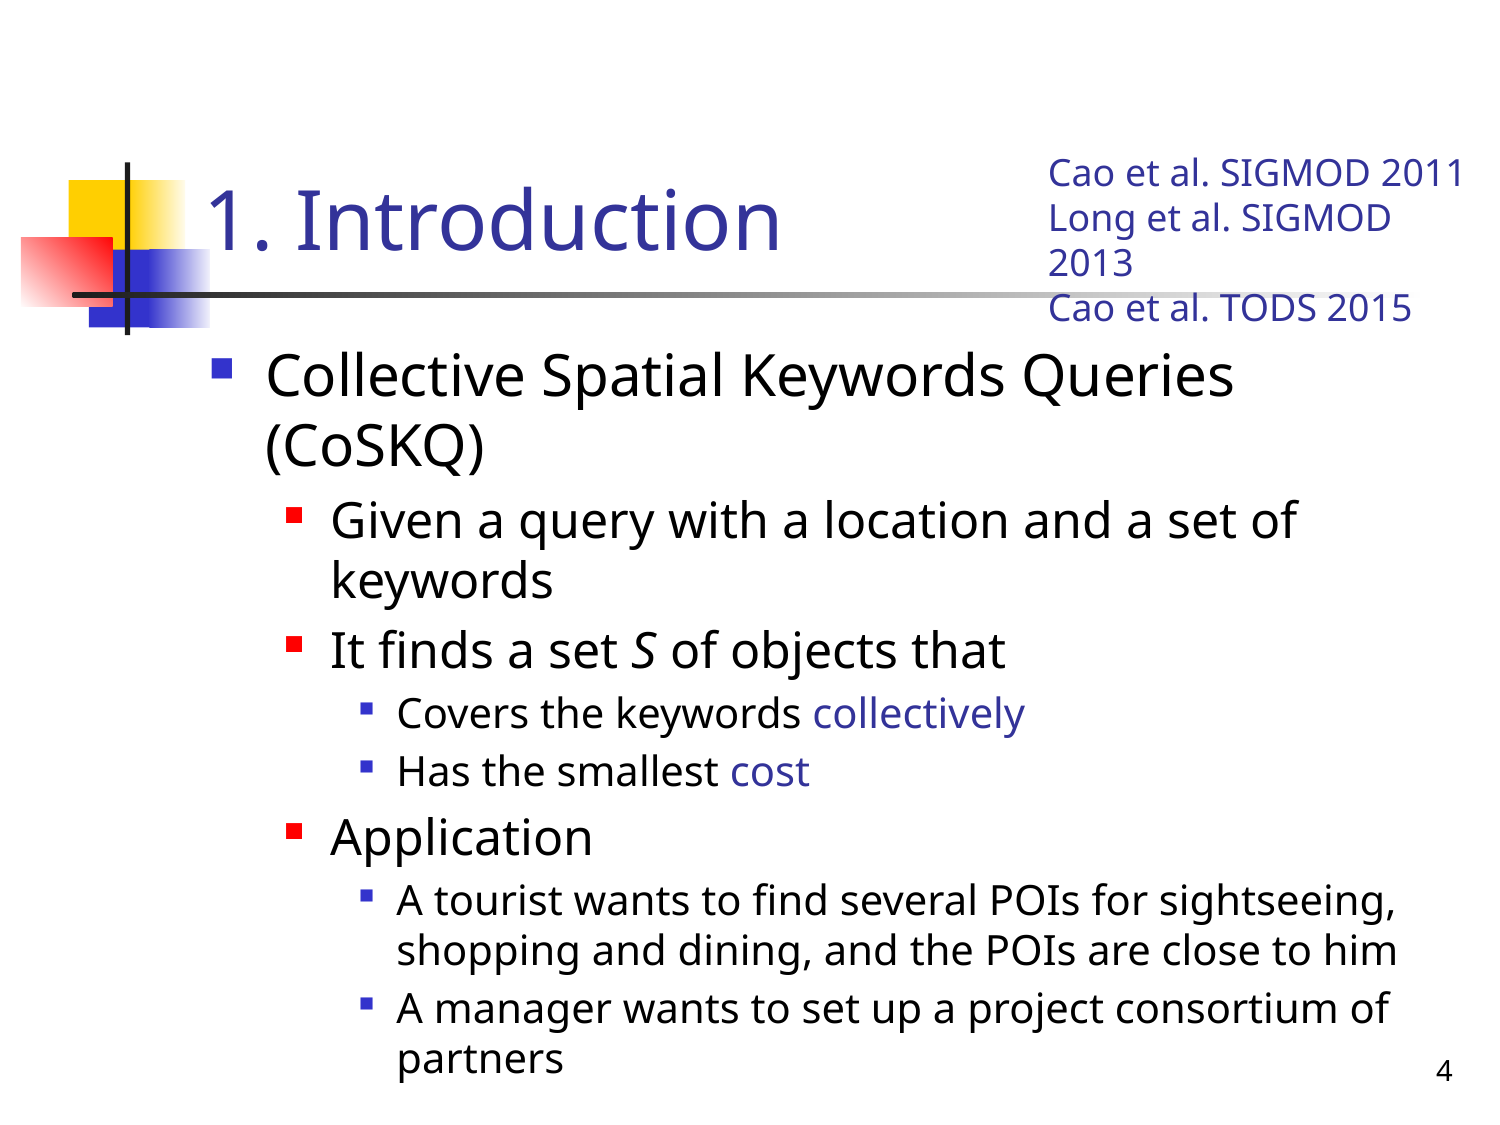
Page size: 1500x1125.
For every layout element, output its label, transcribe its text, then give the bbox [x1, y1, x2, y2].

title 1. Introduction [188, 35, 1468, 275]
list Collective Spatial Keywords Queries (CoSKQ) Given a query with a location and a set of keywords It finds a set S of objects that Covers the keywords collectively Has the smallest cost Application A tourist wants to find several POIs for sightseeing, shopping and dining, and the POIs are close to him A manager wants to set up a project consortium of partners [193, 331, 1469, 1006]
slide_number 4 [1155, 1024, 1468, 1100]
text_box Cao et al. SIGMOD 2011 Long et al. SIGMOD 2013 Cao et al. TODS 2015 [1033, 141, 1500, 337]
